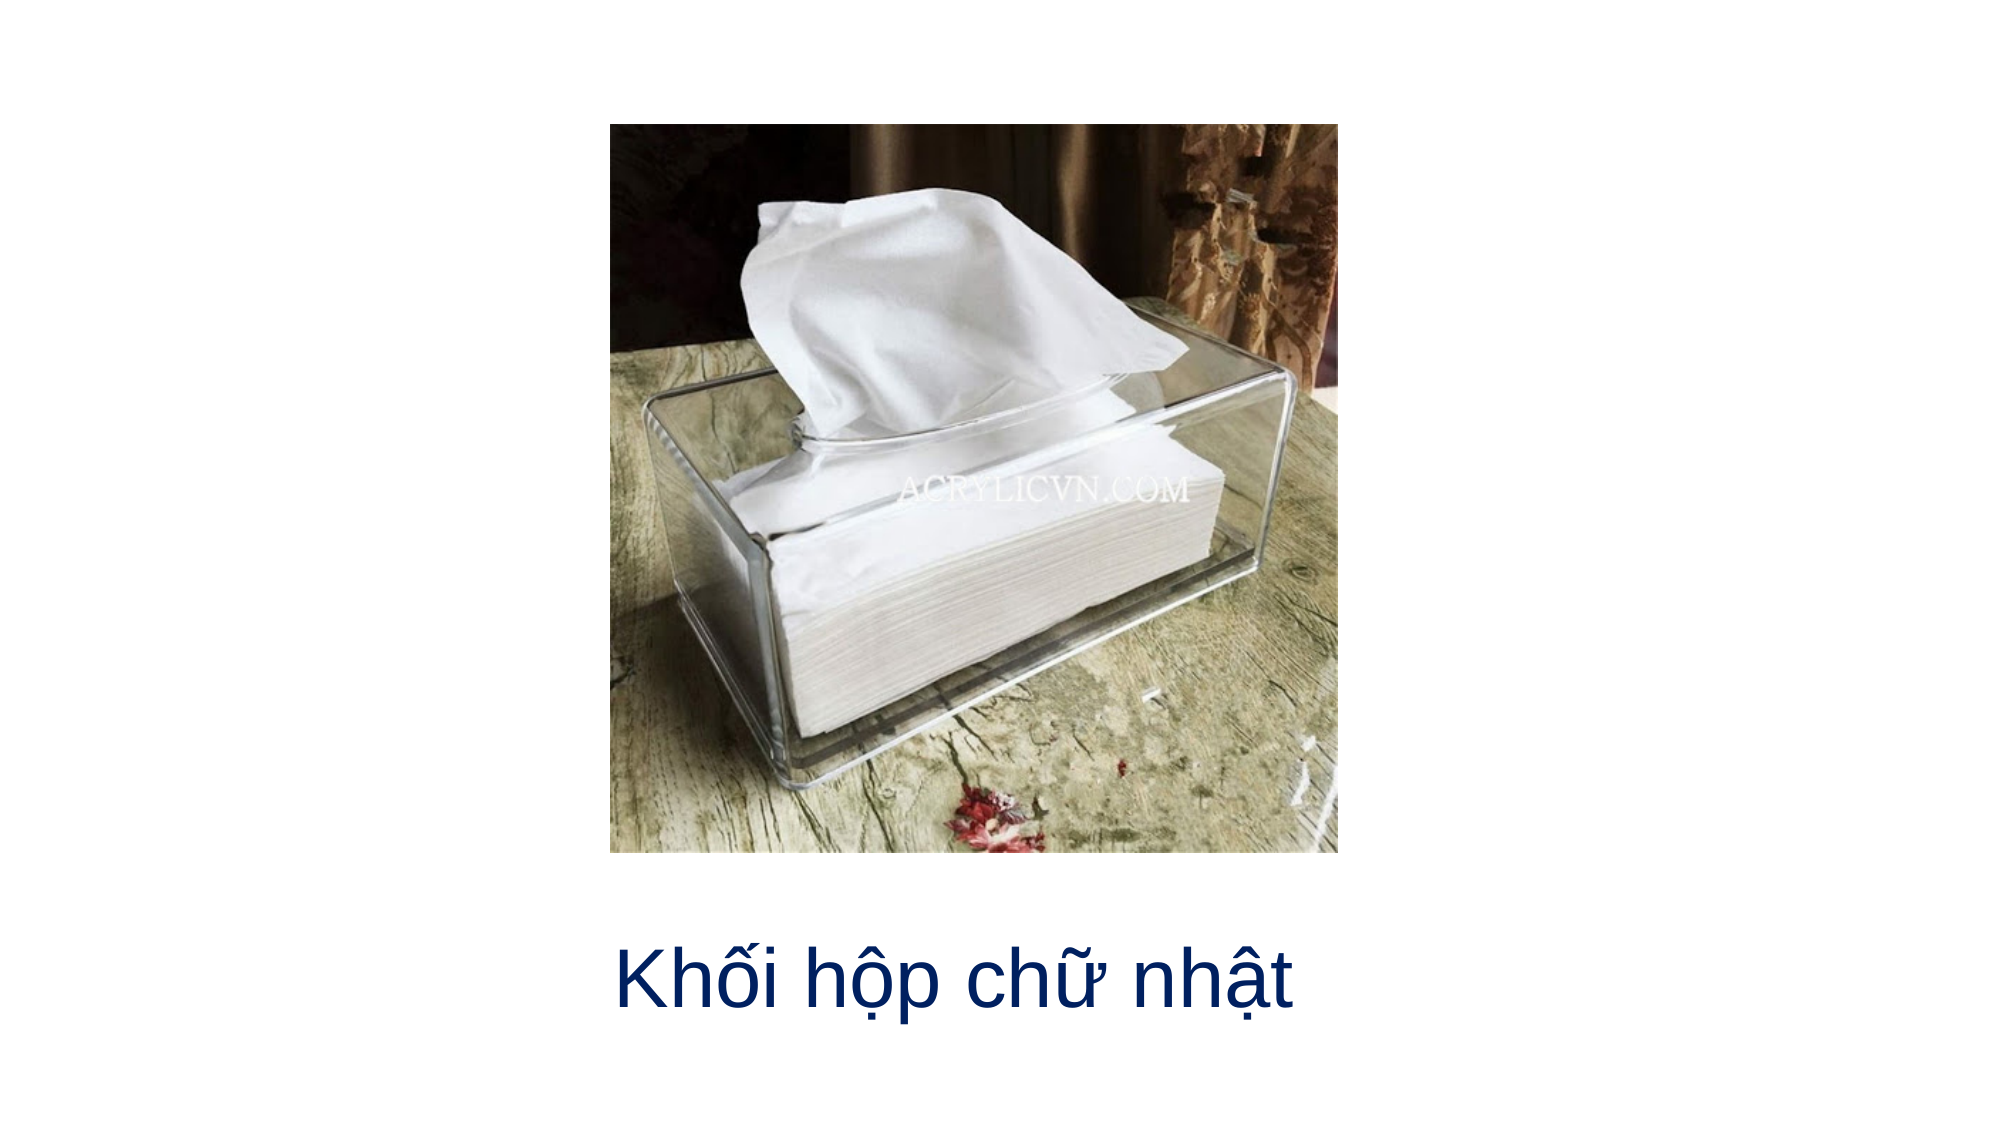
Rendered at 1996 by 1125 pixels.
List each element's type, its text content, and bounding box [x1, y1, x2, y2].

text_box Khối hộp chữ nhật [572, 916, 1336, 1032]
picture [609, 124, 1338, 853]
